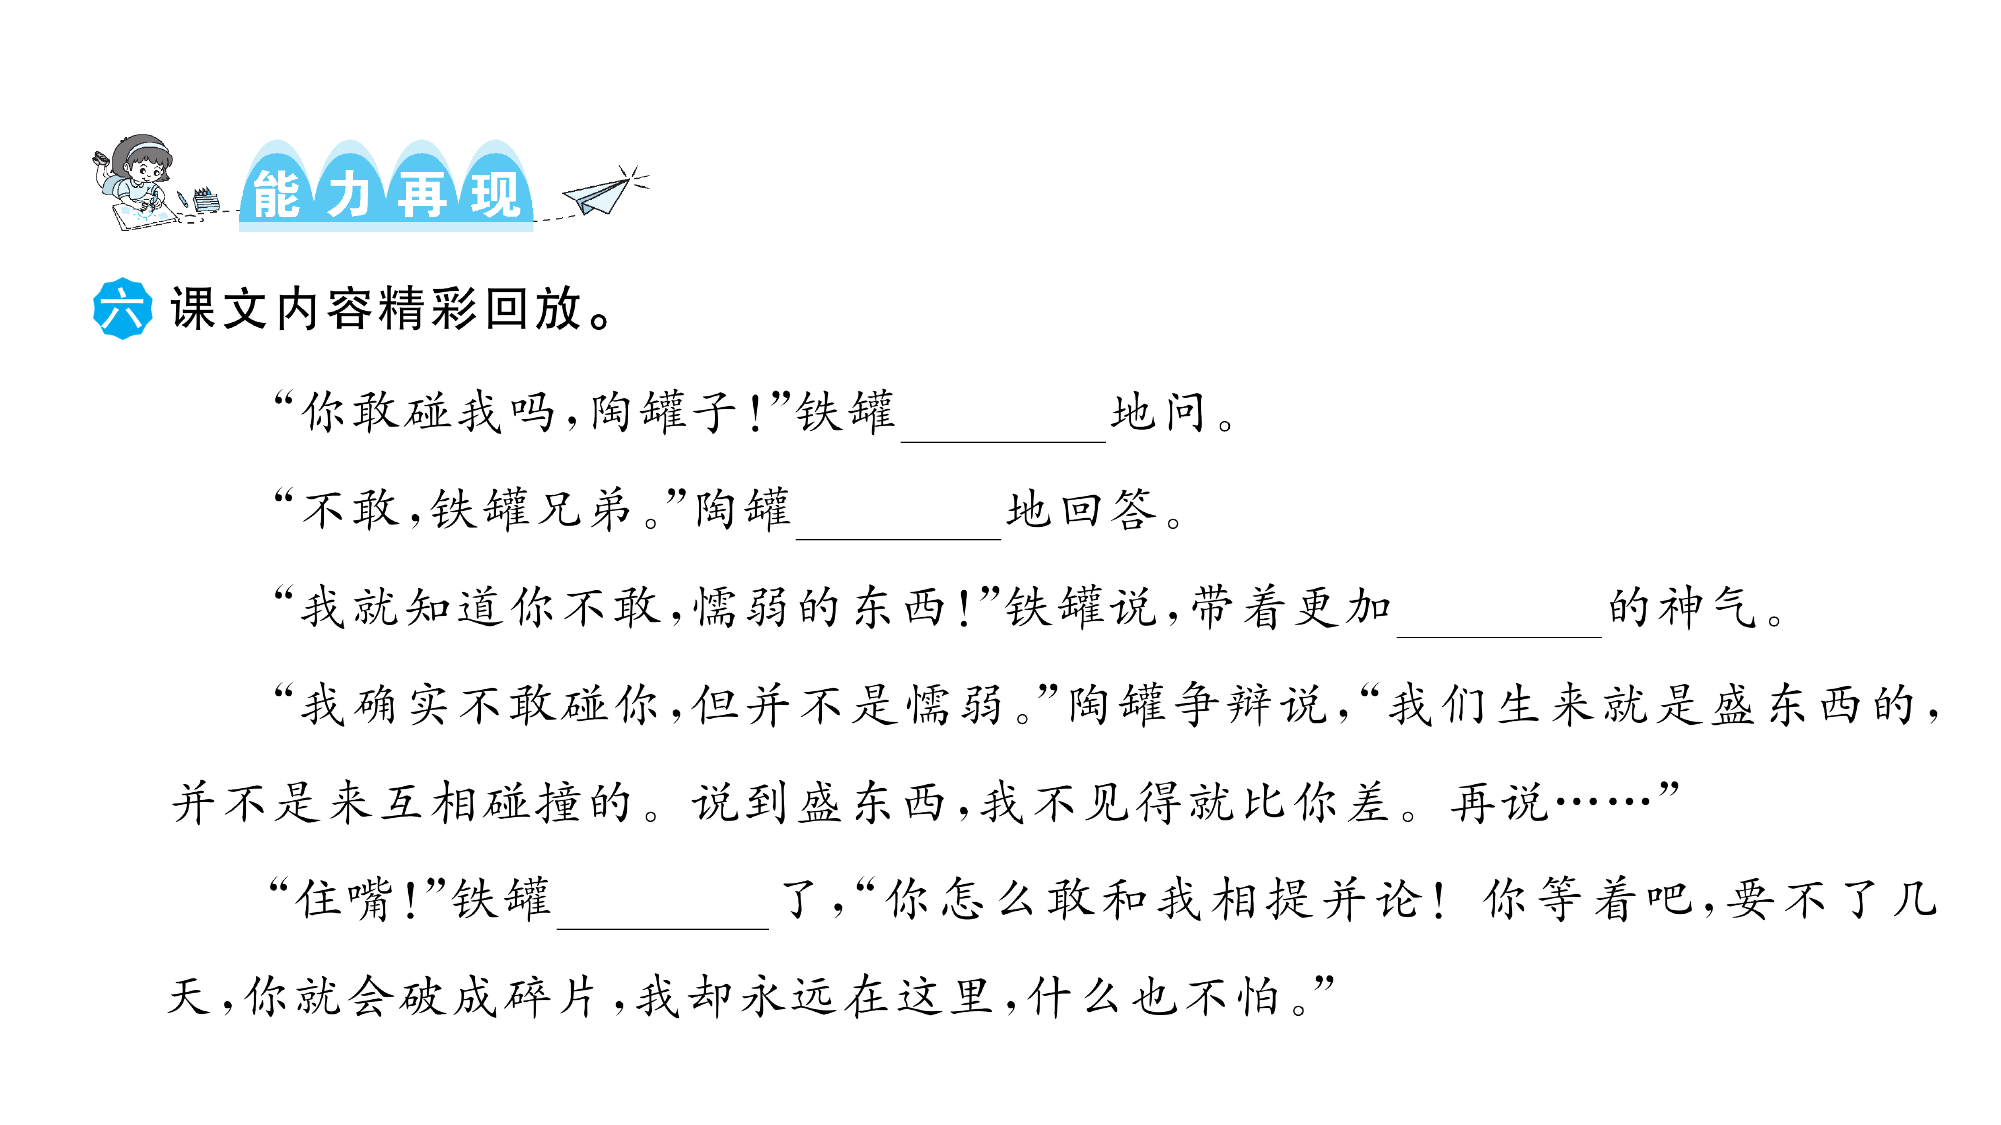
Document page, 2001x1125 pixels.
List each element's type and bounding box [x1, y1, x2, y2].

picture [88, 118, 2001, 1047]
